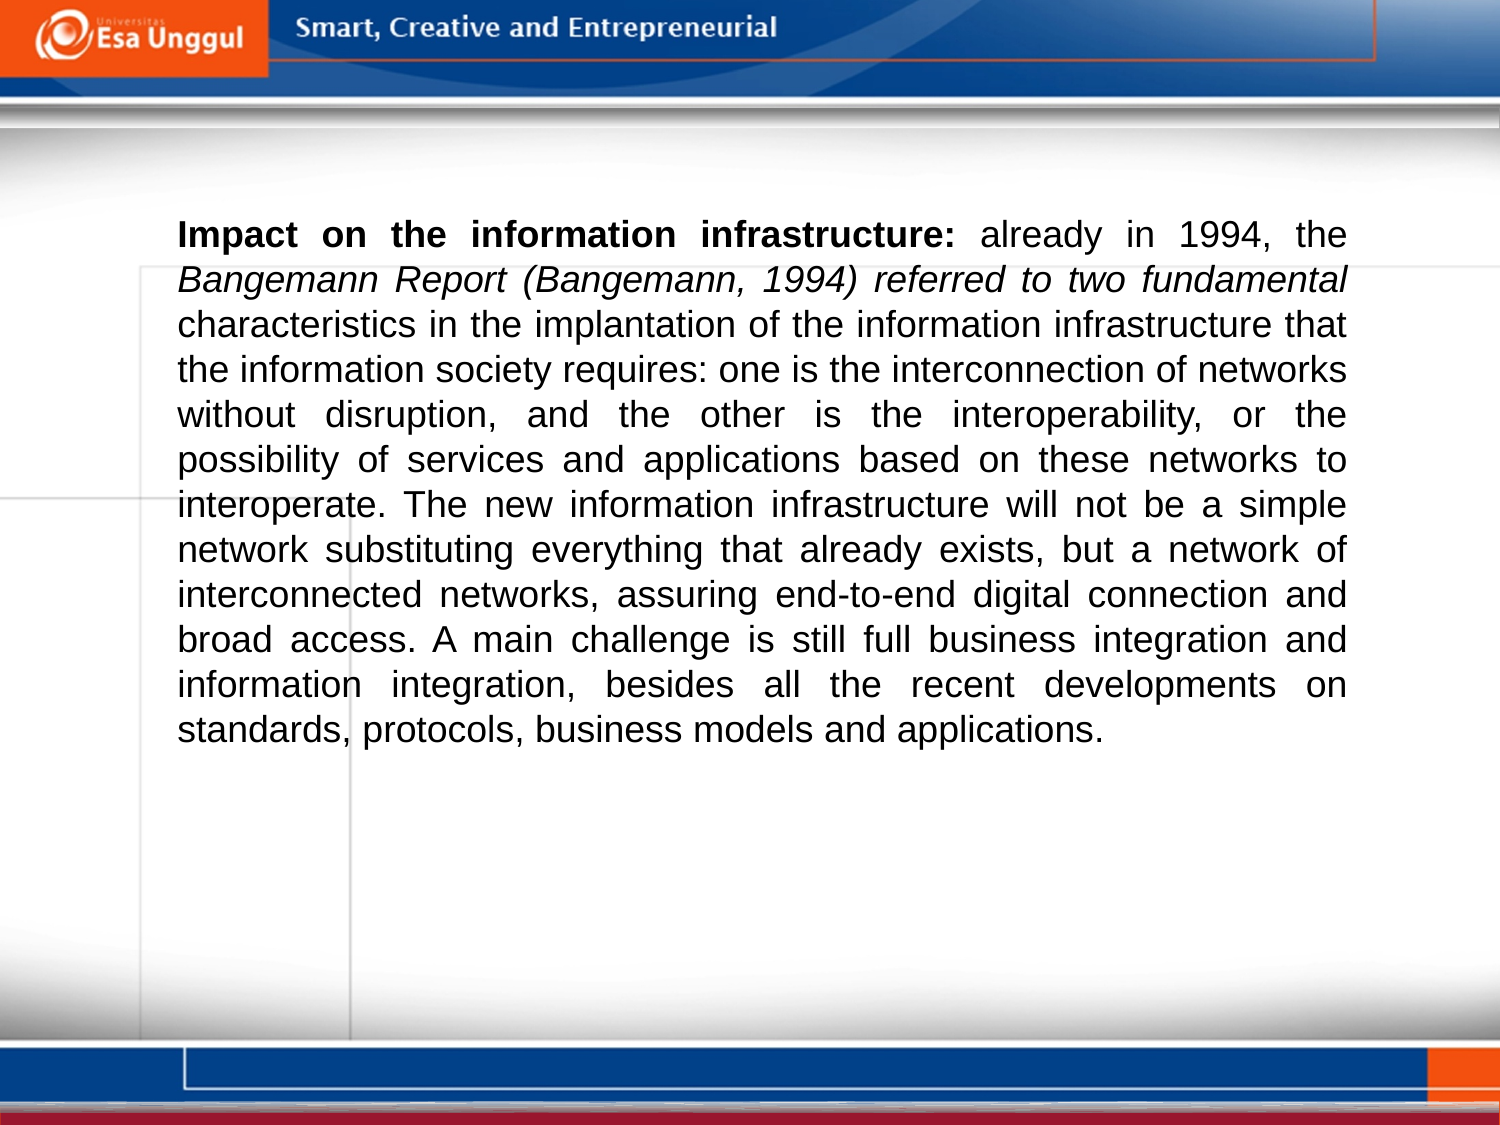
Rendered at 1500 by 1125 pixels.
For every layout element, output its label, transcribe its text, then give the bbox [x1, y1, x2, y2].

picture [0, 0, 1500, 109]
text_box [0, 1113, 1500, 1125]
picture [0, 128, 1500, 1101]
text_box Impact on the information infrastructure: already in 1994, the Bangemann Report (Bangemann, 1994) referred to two fundamental characteristics in the implantation of the information infrastructure that the information society requires: one is the interconnection of networks without disruption, and the other is the interoperability, or the possibility of services and applications based on these networks to interoperate. The new information infrastructure will not be a simple network substituting everything that already exists, but a network of interconnected networks, assuring end-to-end digital connection and broad access. A main challenge is still full business integration and information integration, besides all the recent developments on standards, protocols, business models and applications. [162, 202, 1363, 758]
